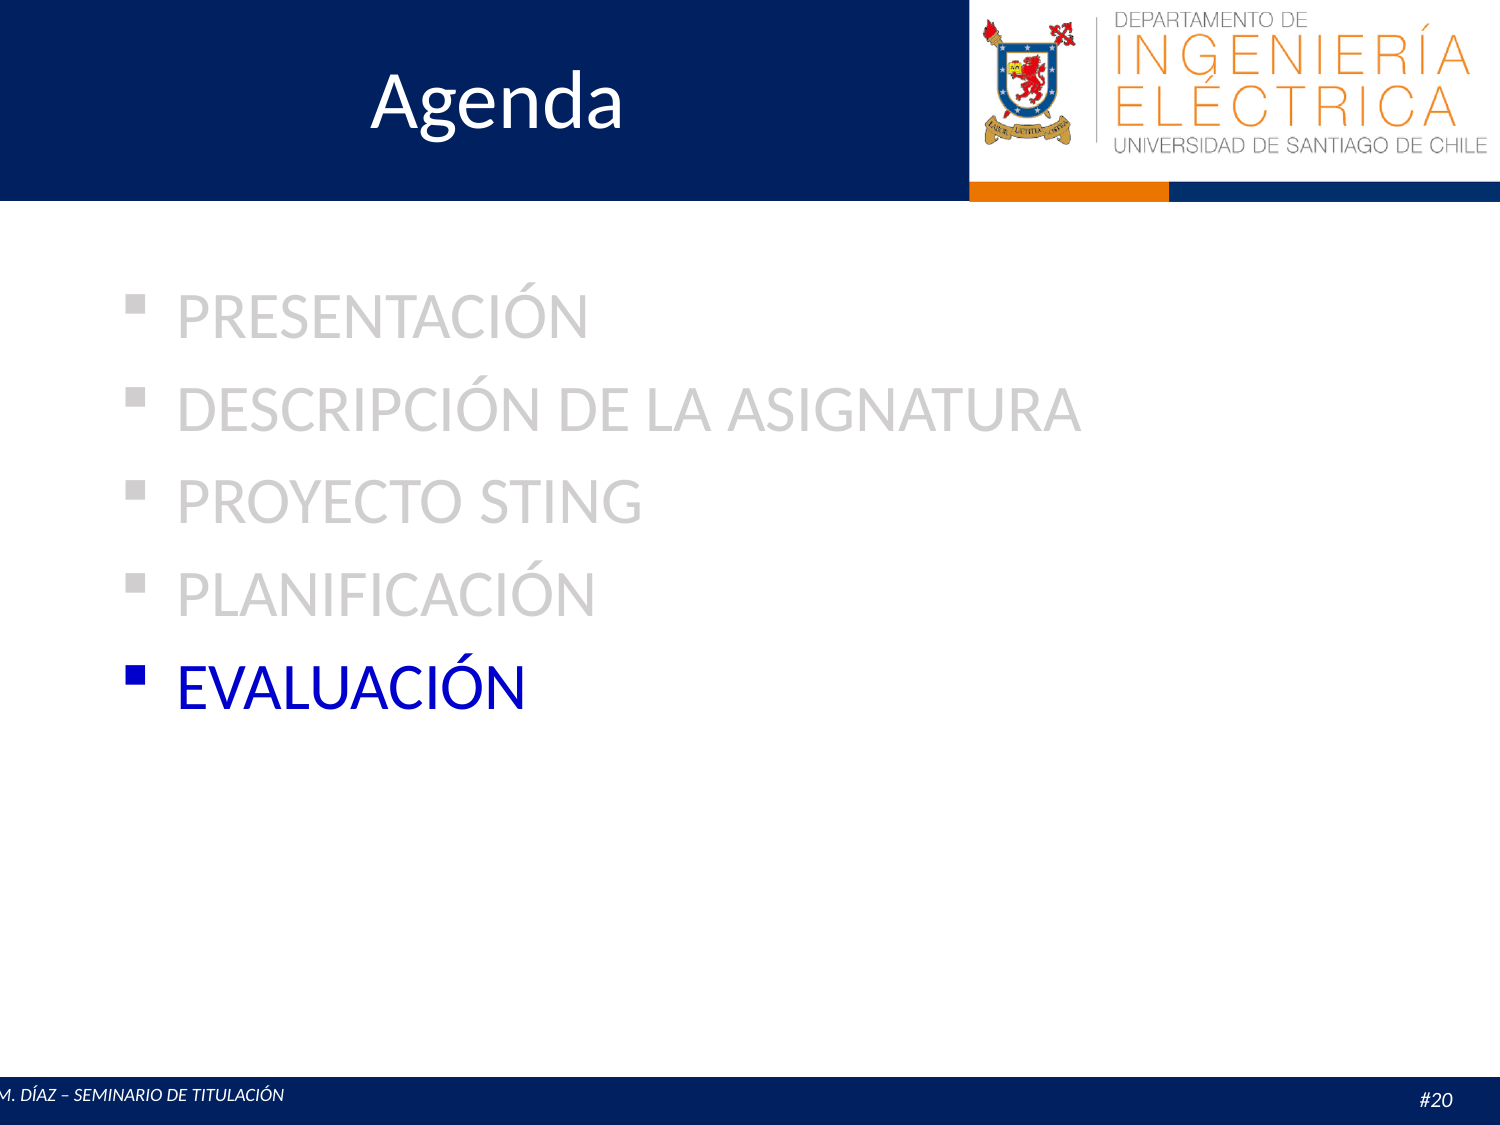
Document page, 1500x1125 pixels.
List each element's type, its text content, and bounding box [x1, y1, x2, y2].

title Agenda [0, 40, 997, 162]
list Presentación Descripción de la Asignatura Proyecto STING Planificación Evaluación [105, 273, 1199, 814]
picture [969, 0, 1500, 209]
